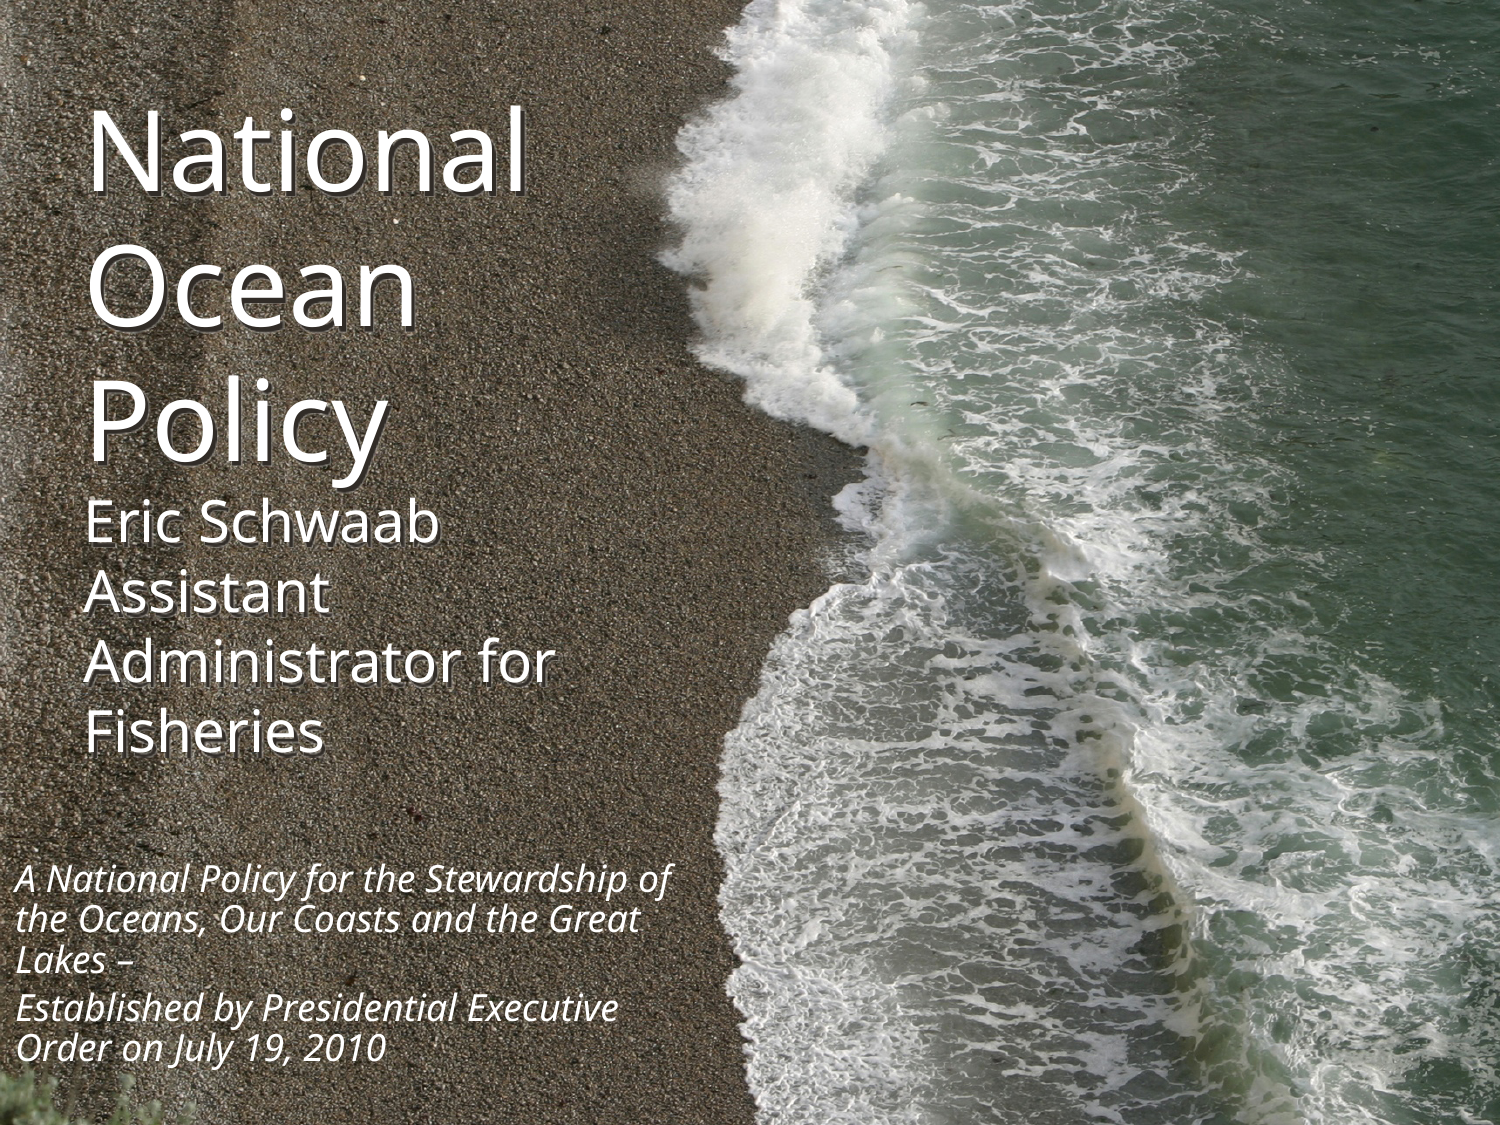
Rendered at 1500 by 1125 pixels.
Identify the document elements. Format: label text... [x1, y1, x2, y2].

title National Ocean Policy Eric Schwaab Assistant Administrator for Fisheries [0, 0, 644, 721]
subtitle A National Policy for the Stewardship of the Oceans, Our Coasts and the Great Lakes – Established by Presidential Executive Order on July 19, 2010 [0, 837, 739, 1125]
picture [0, 0, 1500, 1125]
